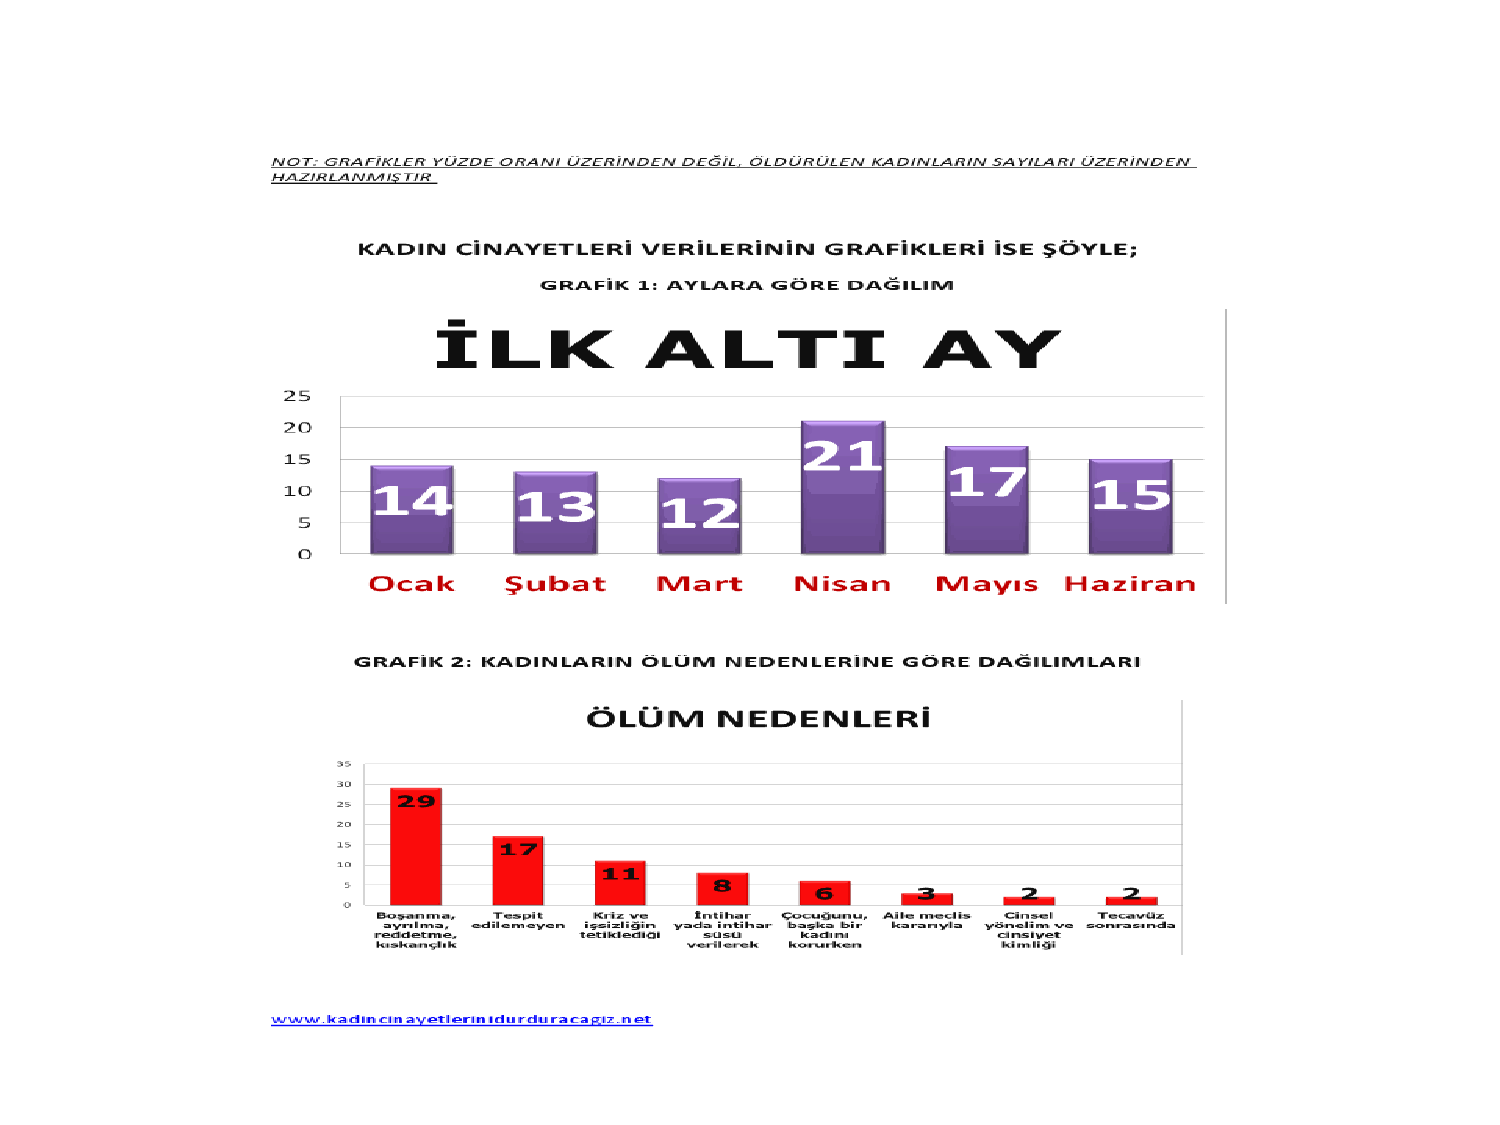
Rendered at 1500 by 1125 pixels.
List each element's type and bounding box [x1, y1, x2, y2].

picture [123, 113, 1375, 1083]
